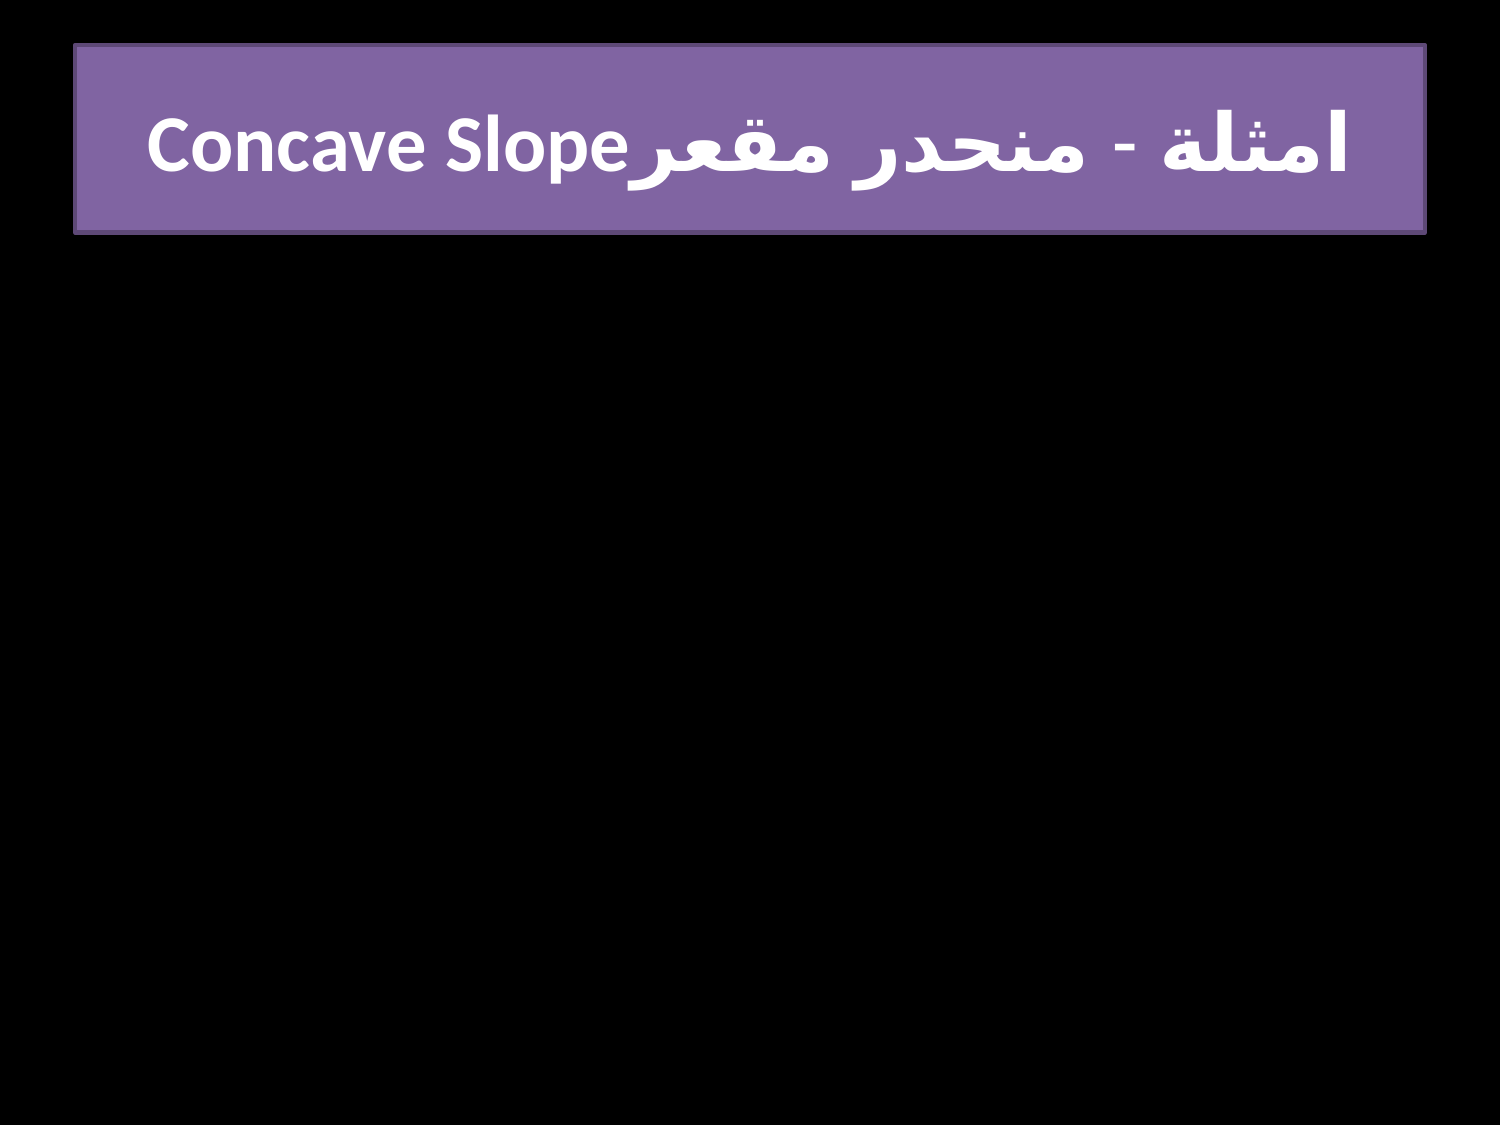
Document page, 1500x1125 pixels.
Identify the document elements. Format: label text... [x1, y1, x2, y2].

title امثلة - منحدر مقعرConcave Slope [73, 43, 1427, 235]
